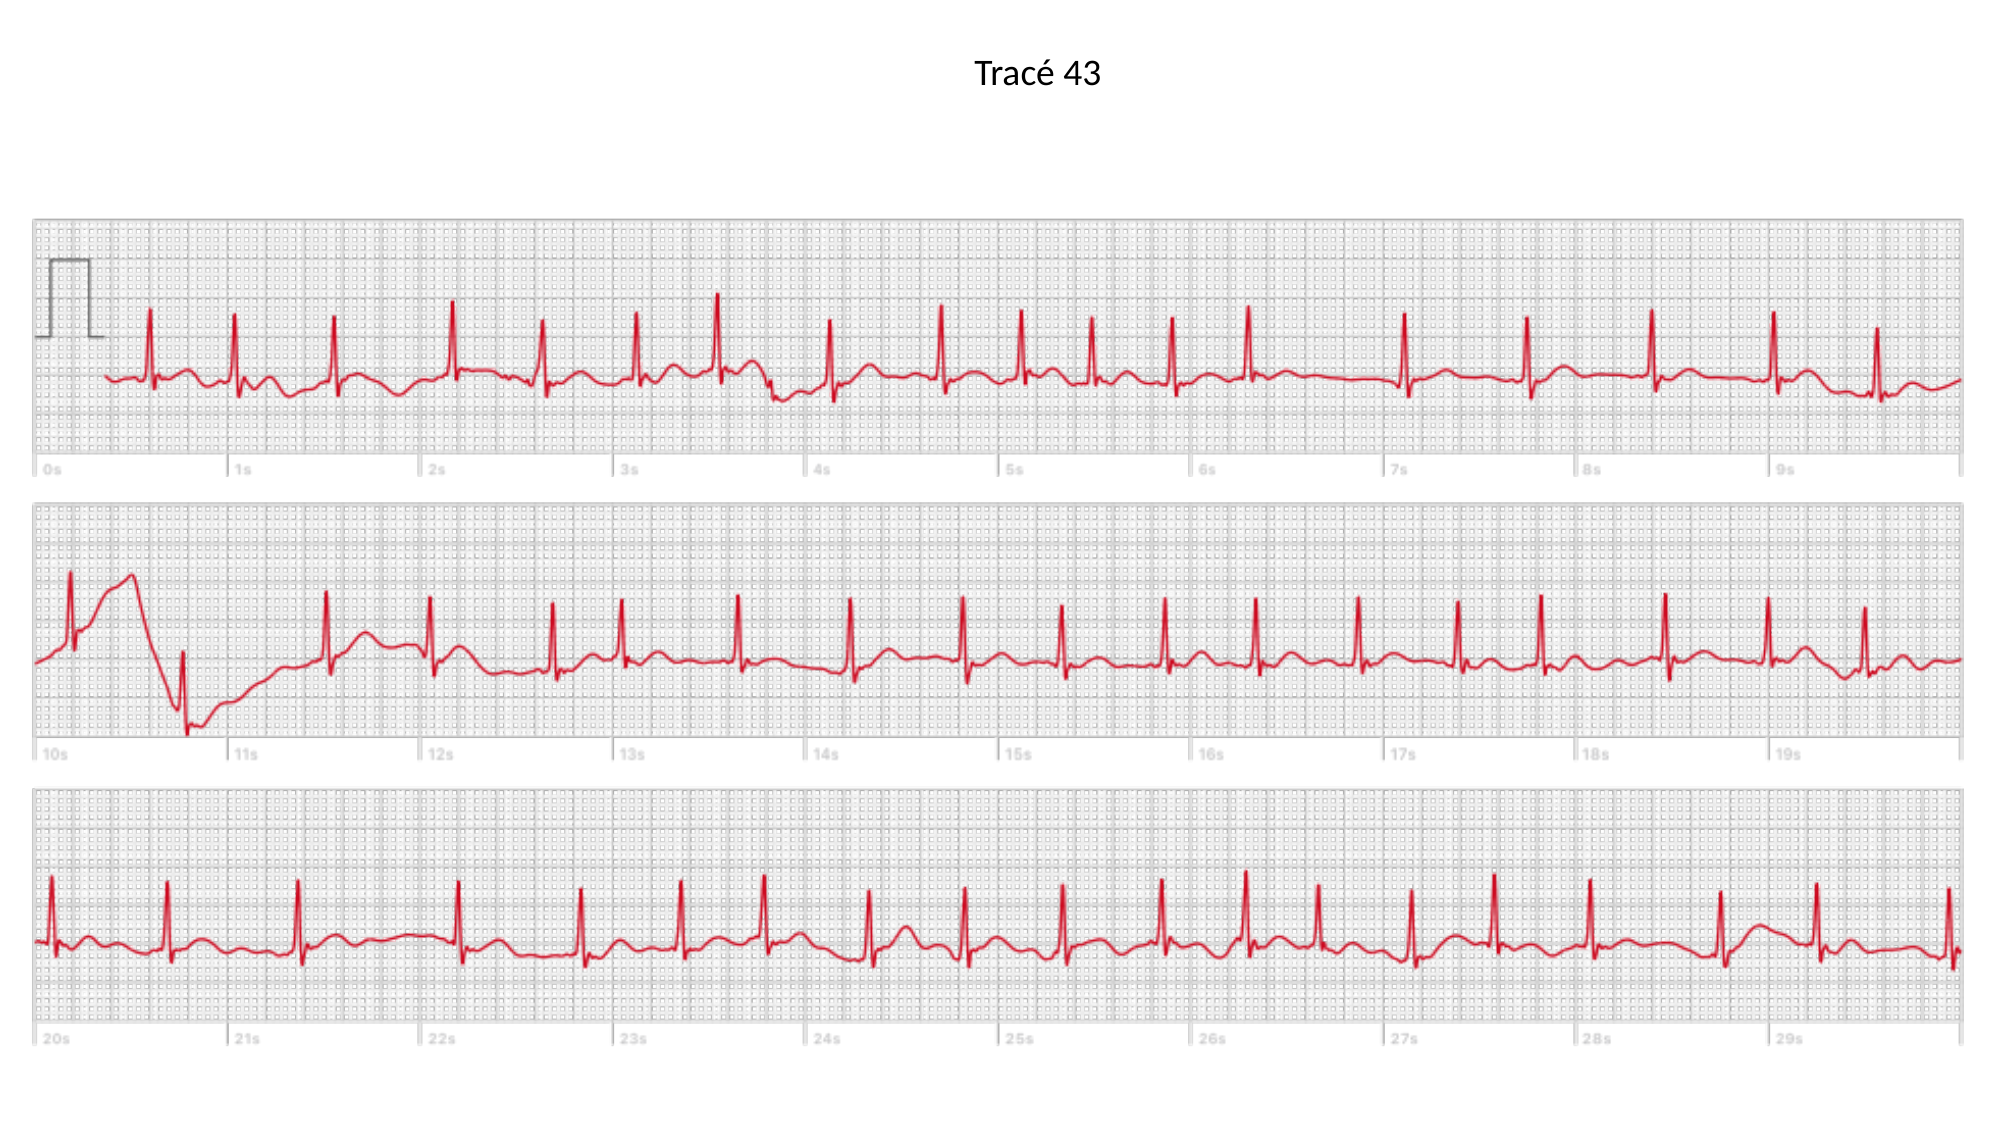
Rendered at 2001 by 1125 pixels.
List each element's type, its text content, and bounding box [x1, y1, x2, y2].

picture [0, 196, 2000, 1065]
text_box Tracé 43 [959, 40, 1117, 101]
